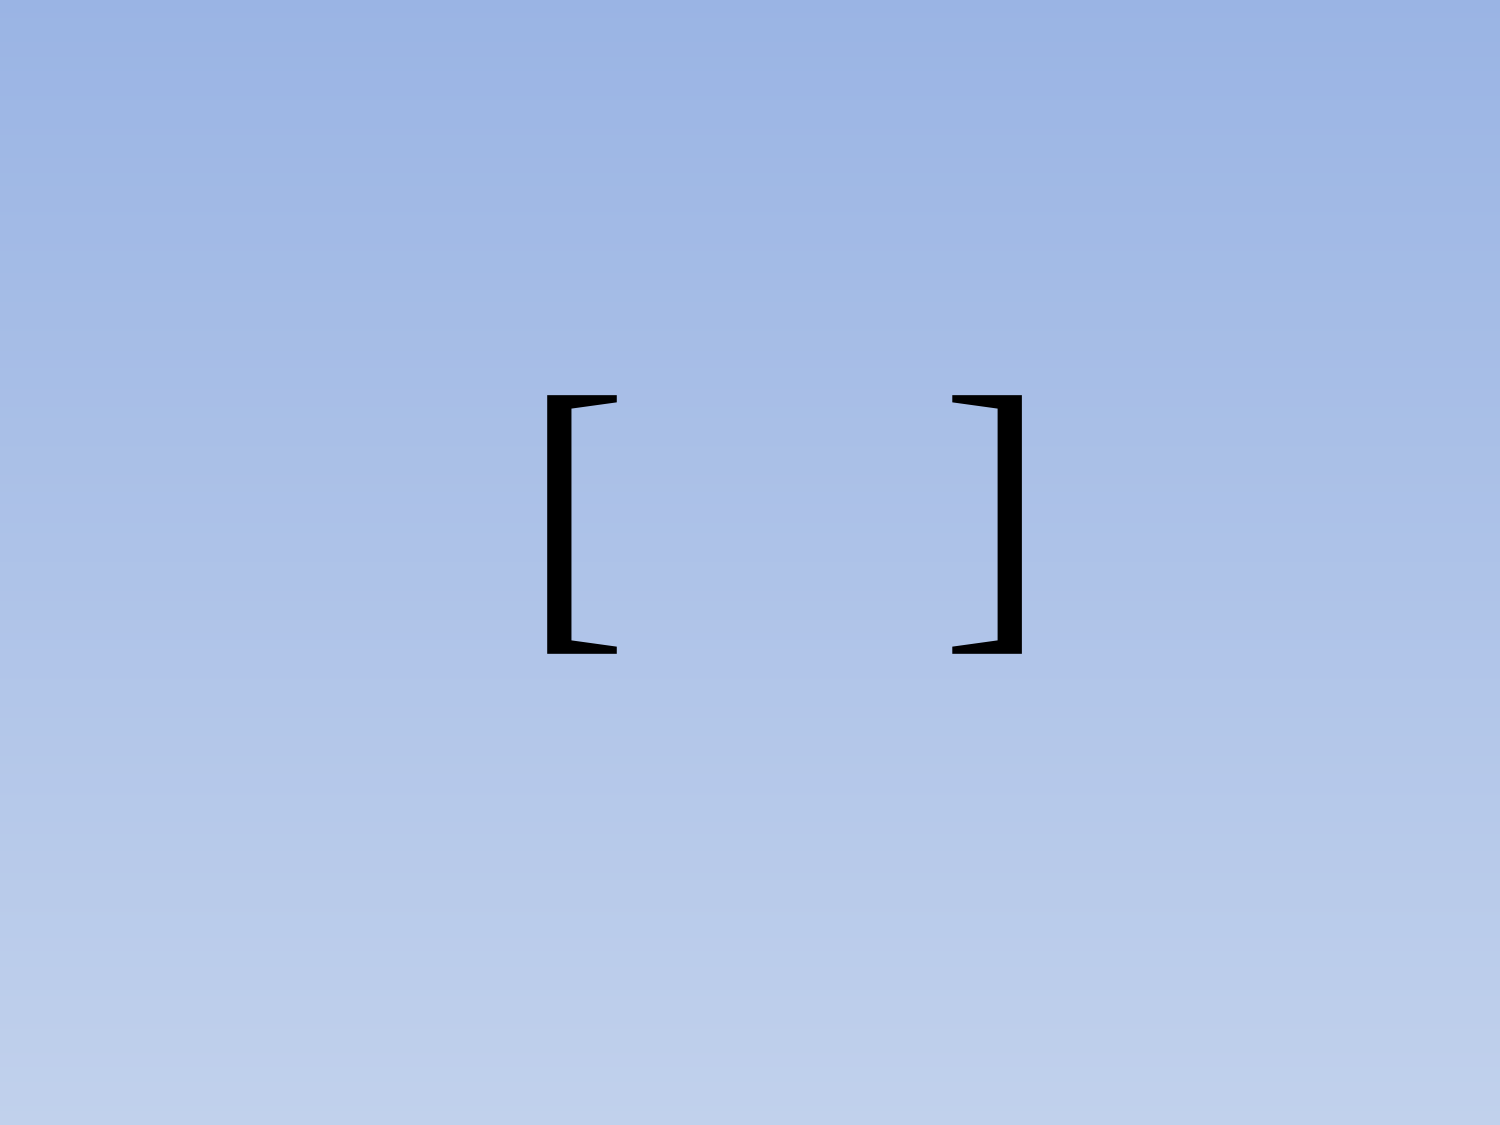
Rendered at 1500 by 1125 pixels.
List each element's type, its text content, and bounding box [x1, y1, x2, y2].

text_box [ ] [351, 292, 1219, 683]
